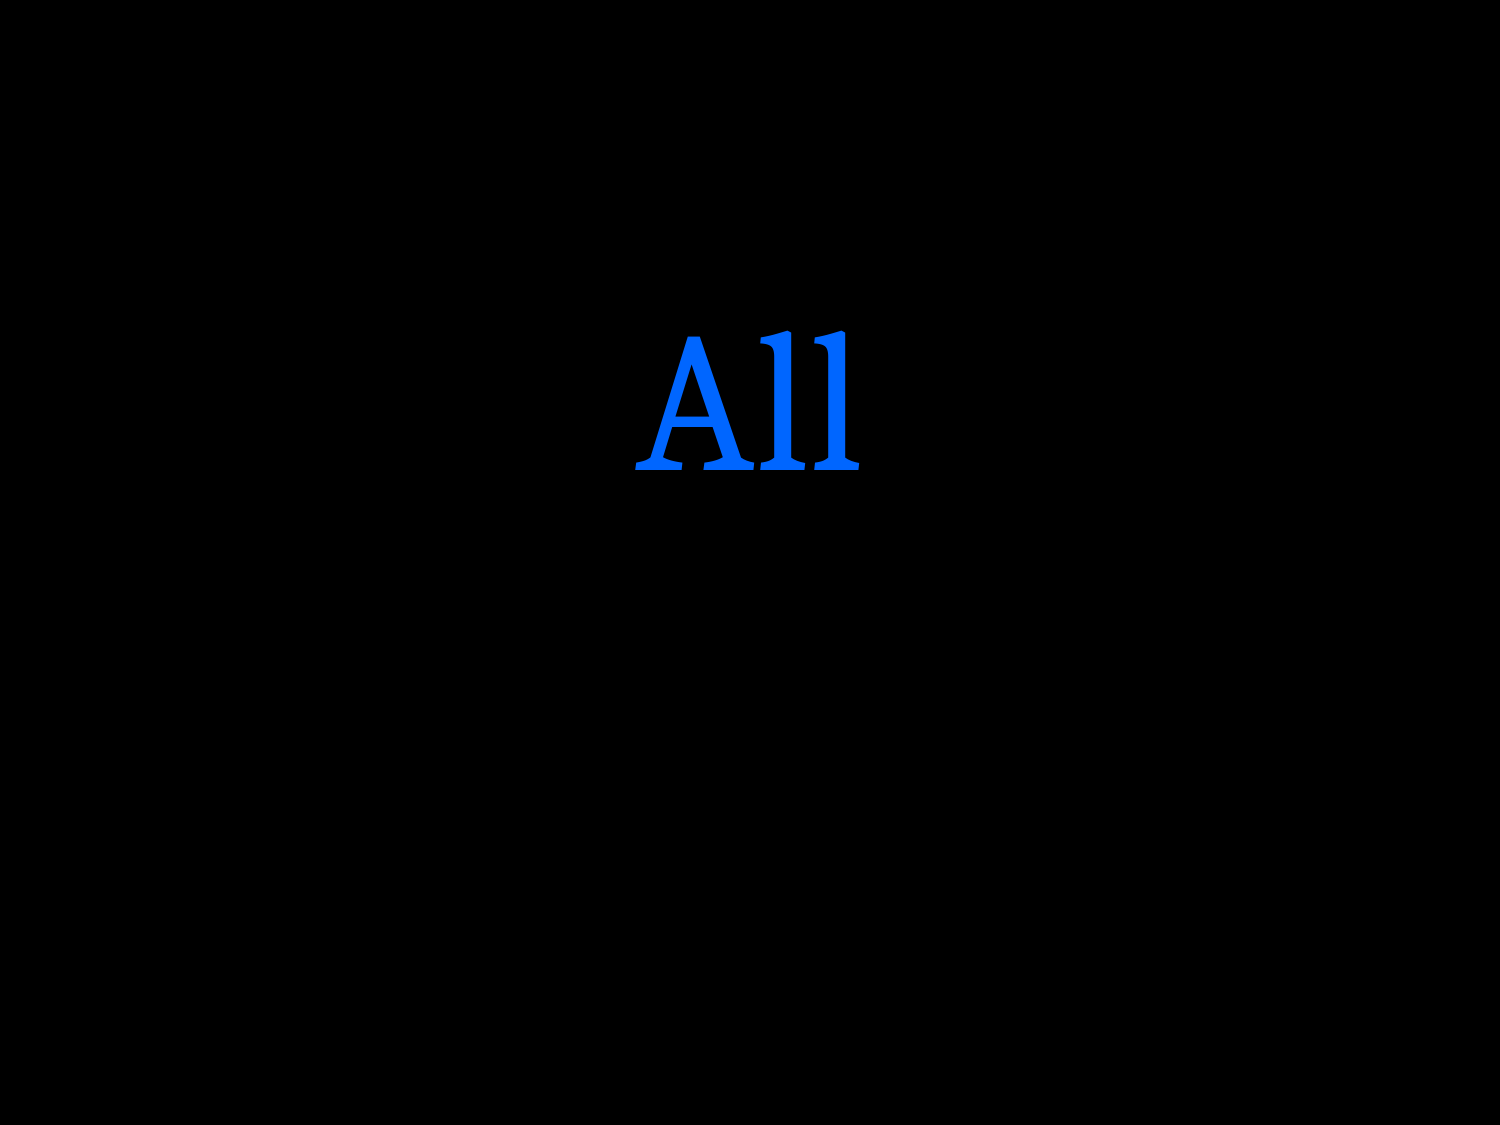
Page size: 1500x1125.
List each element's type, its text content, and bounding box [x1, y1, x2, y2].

list All [75, 262, 1425, 1005]
